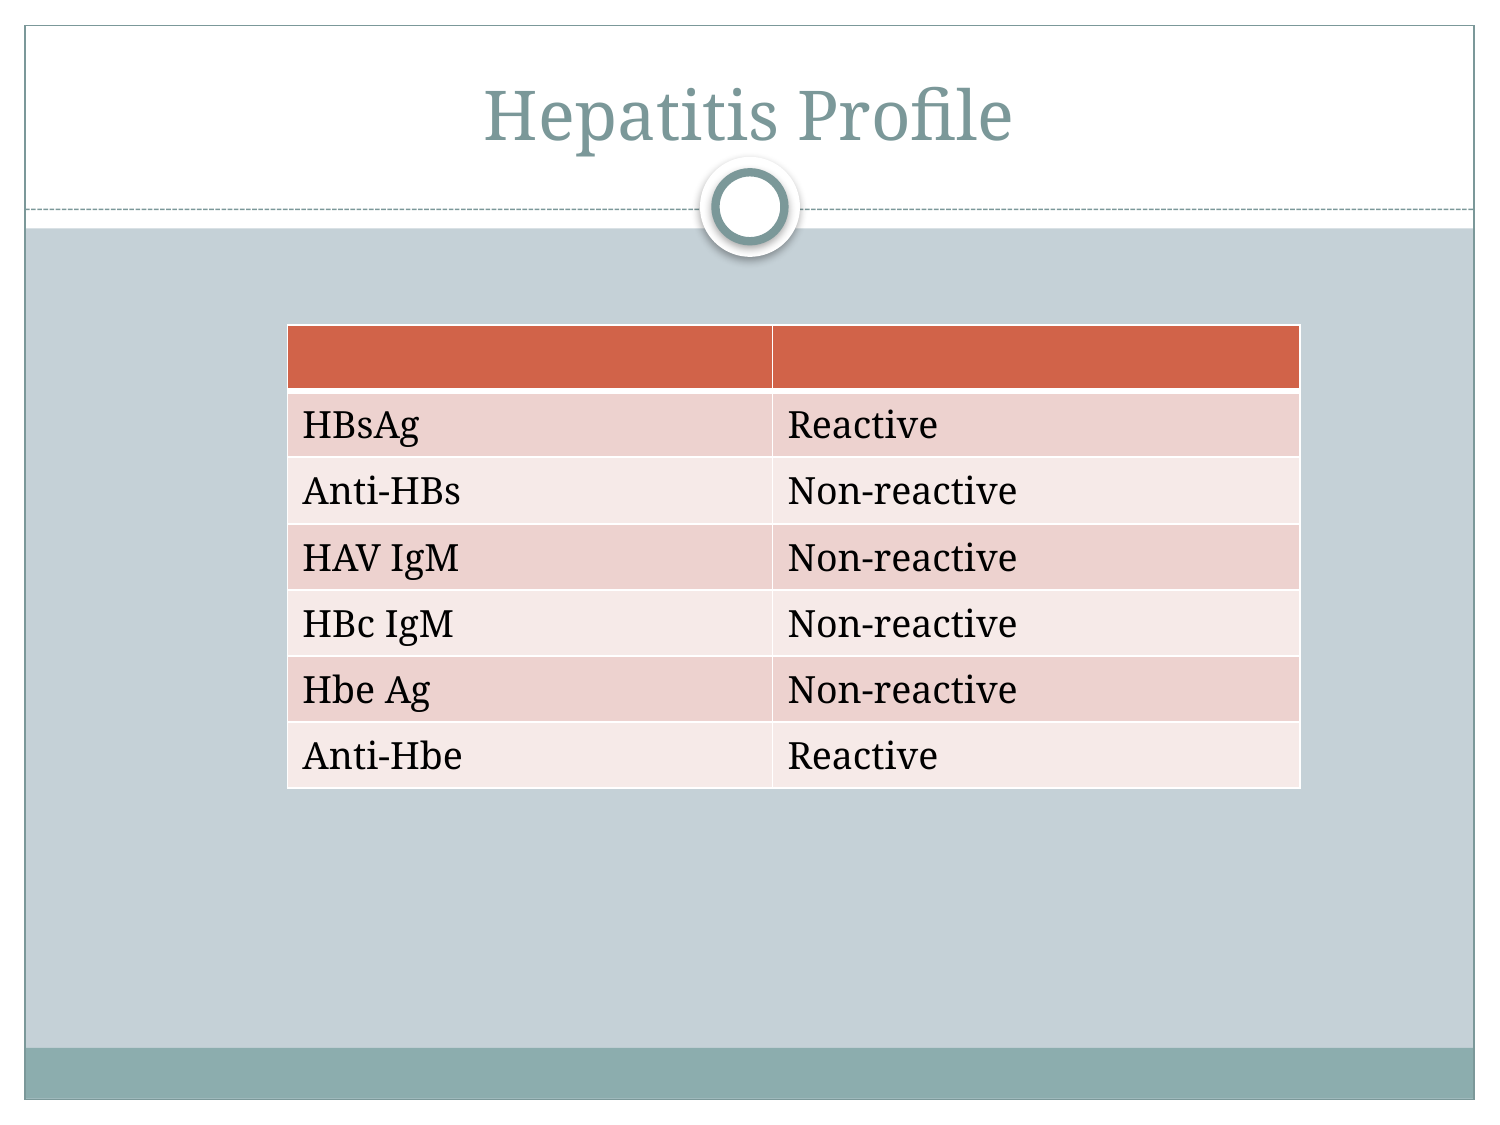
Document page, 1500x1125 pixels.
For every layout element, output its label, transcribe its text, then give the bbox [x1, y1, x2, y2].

table_cell Reactive [773, 394, 1299, 456]
table_cell Non-reactive [773, 525, 1299, 589]
table_cell Anti-Hbe [288, 723, 772, 787]
table_cell HAV IgM [288, 525, 772, 589]
title Hepatitis Profile [49, 37, 1450, 162]
table_cell Non-reactive [773, 458, 1299, 523]
table_cell Non-reactive [773, 657, 1299, 721]
table_cell Non-reactive [773, 591, 1299, 655]
table_header [288, 326, 772, 388]
table_cell HBsAg [288, 394, 772, 456]
table_header [773, 326, 1299, 388]
table_cell Anti-HBs [288, 458, 772, 523]
table_cell HBc IgM [288, 591, 772, 655]
table_cell Hbe Ag [288, 657, 772, 721]
table_cell Reactive [773, 723, 1299, 787]
